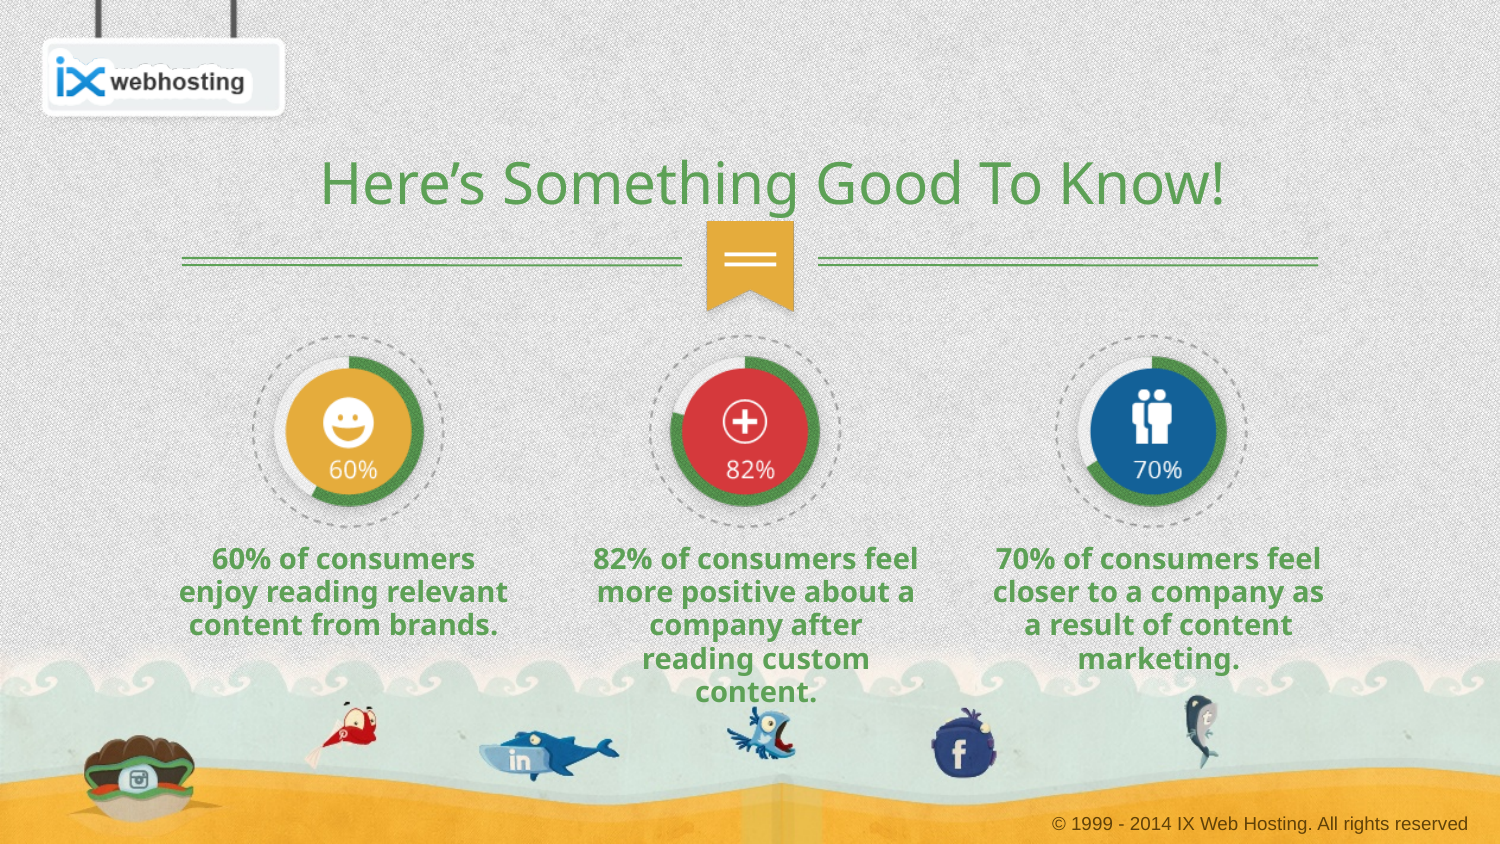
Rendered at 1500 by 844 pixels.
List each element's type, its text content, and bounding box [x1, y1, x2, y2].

text_box Here’s Something Good To Know! [304, 138, 1338, 224]
text_box 70% of consumers feel closer to a company as a result of content marketing. [977, 534, 1341, 683]
text_box 82% of consumers feel more positive about a company after reading custom content. [574, 538, 938, 716]
picture [0, 0, 1500, 844]
text_box 60% of consumers enjoy reading relevant content from brands. [162, 534, 525, 649]
text_box © 1999 - 2014 IX Web Hosting. All rights reserved [1037, 804, 1500, 842]
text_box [181, 221, 1319, 323]
